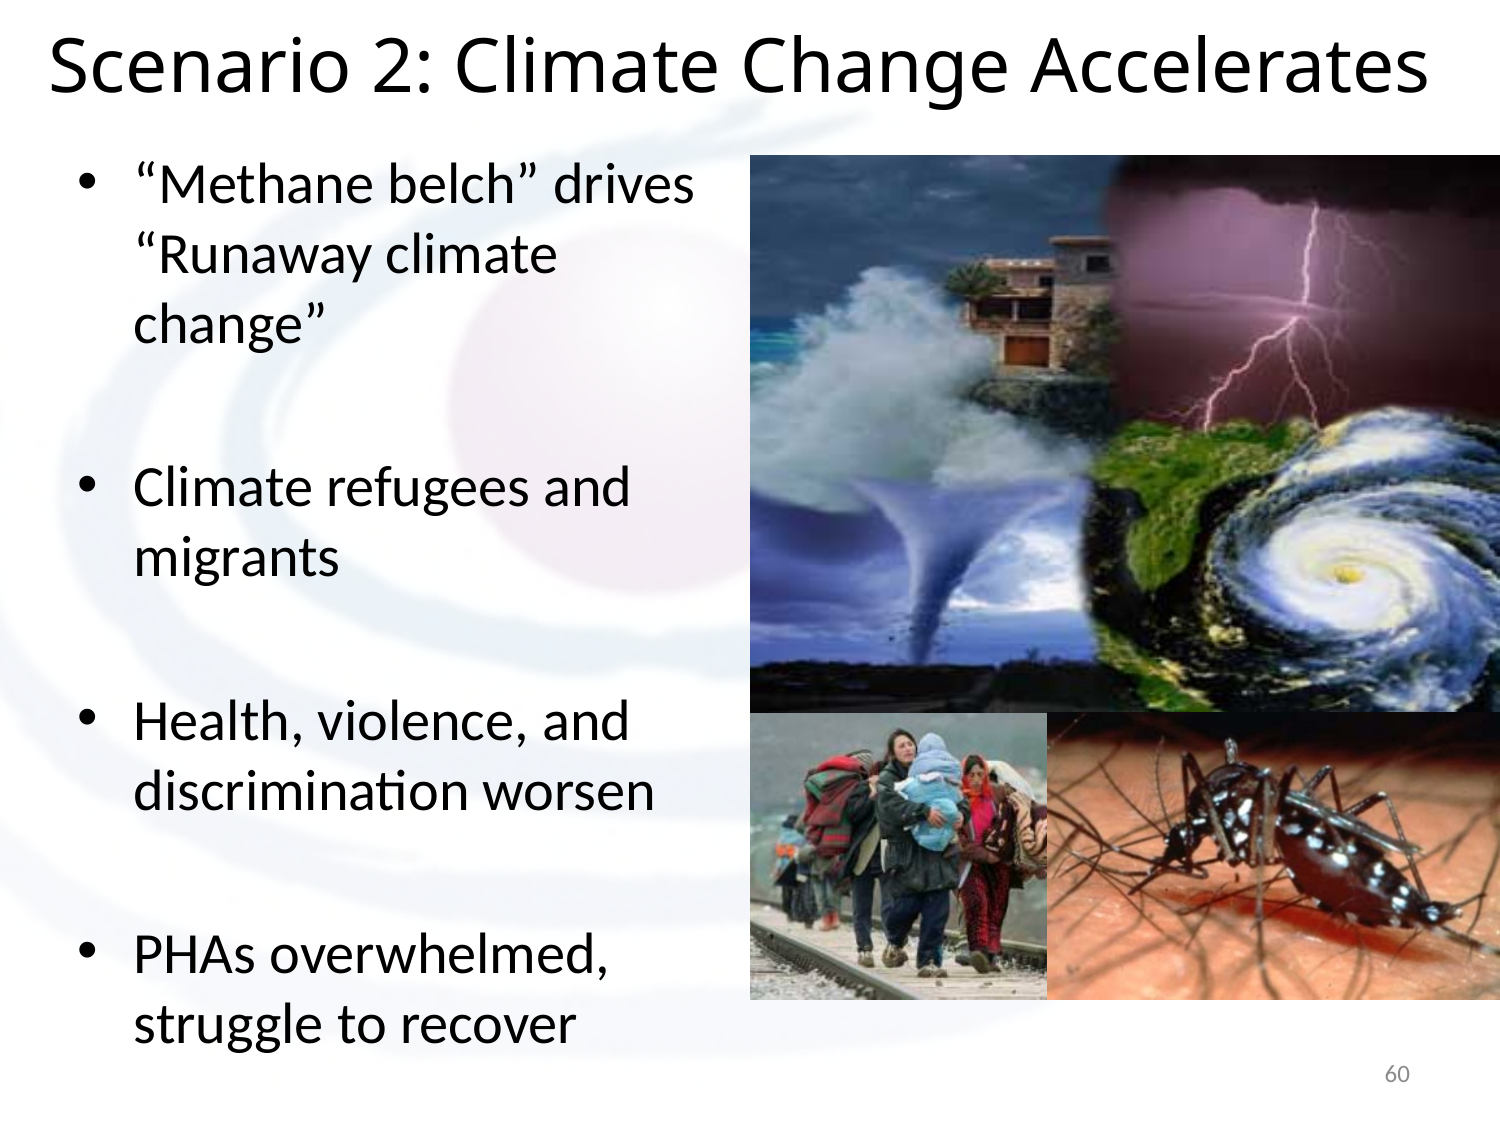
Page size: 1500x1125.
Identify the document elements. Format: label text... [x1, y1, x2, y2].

text_box Scenario 2: Climate Change Accelerates [0, 0, 1500, 125]
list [749, 155, 1500, 713]
slide_number 60 [1074, 1042, 1425, 1103]
picture [0, 125, 1500, 1125]
list “Methane belch” drives “Runaway climate change” Climate refugees and migrants Health, violence, and discrimination worsen PHAs overwhelmed, struggle to recover [62, 137, 713, 1075]
